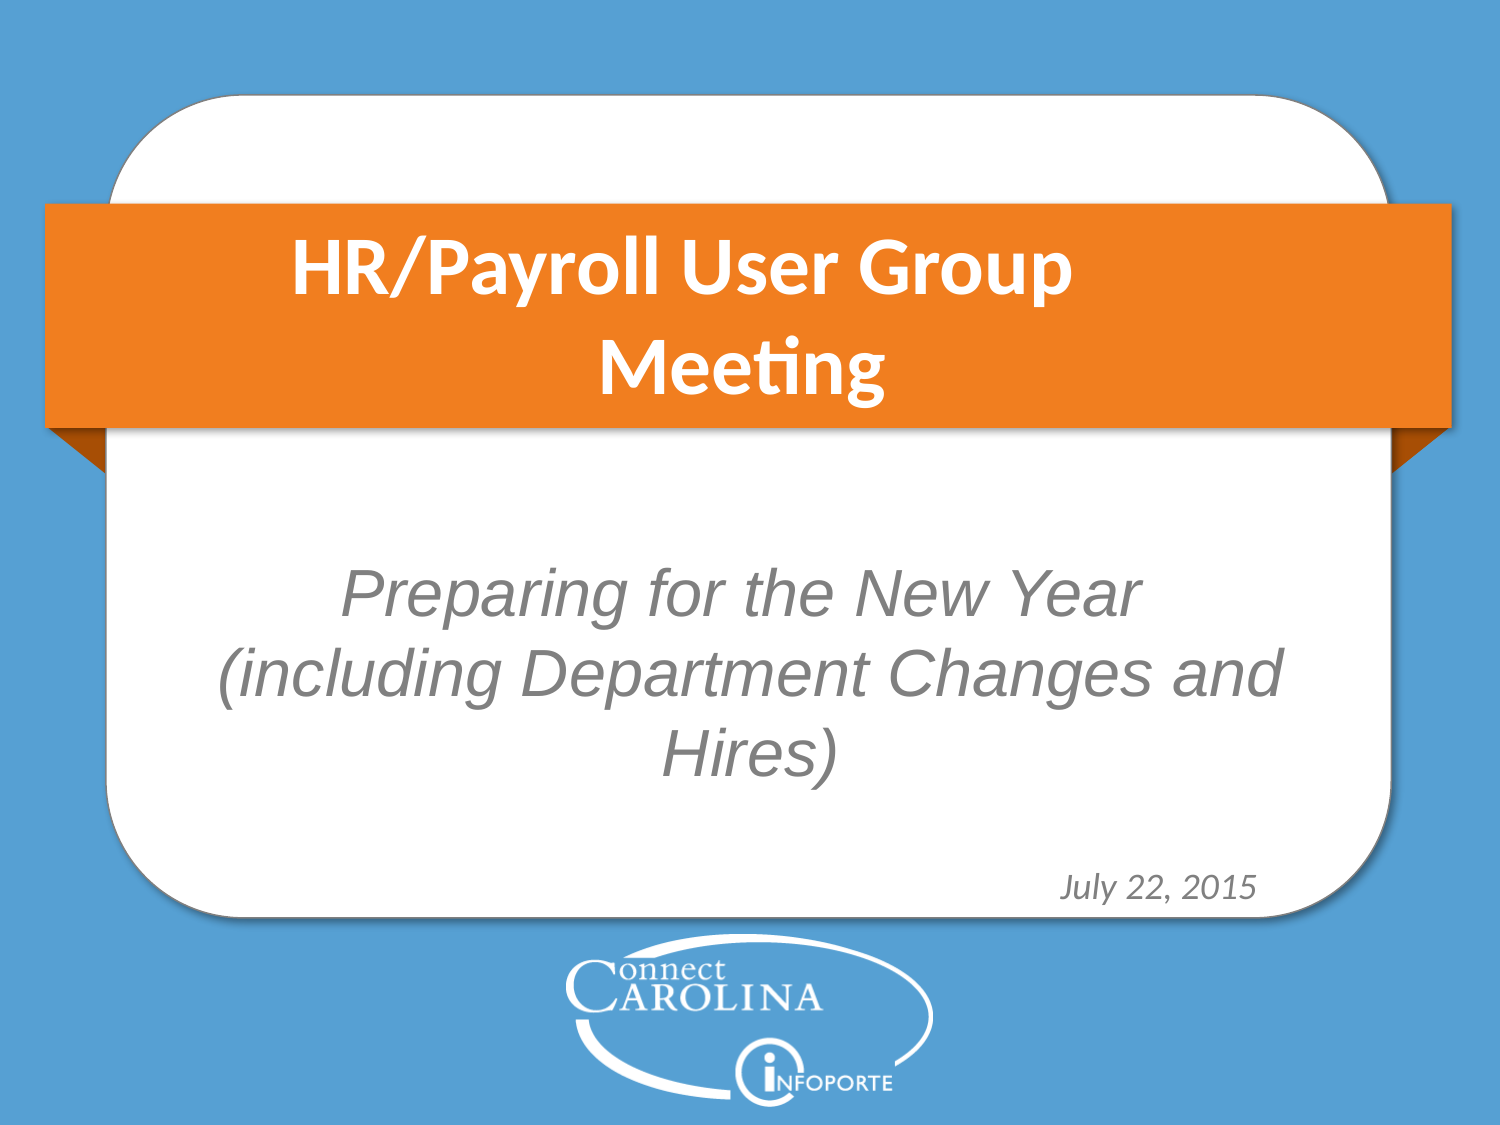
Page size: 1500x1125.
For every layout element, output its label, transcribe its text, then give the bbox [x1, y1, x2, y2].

list July 22, 2015 [974, 820, 1272, 915]
subtitle Preparing for the New Year (including Department Changes and Hires) [144, 542, 1358, 695]
picture [566, 934, 933, 1107]
title HR/Payroll User Group Meeting [146, 203, 1337, 526]
